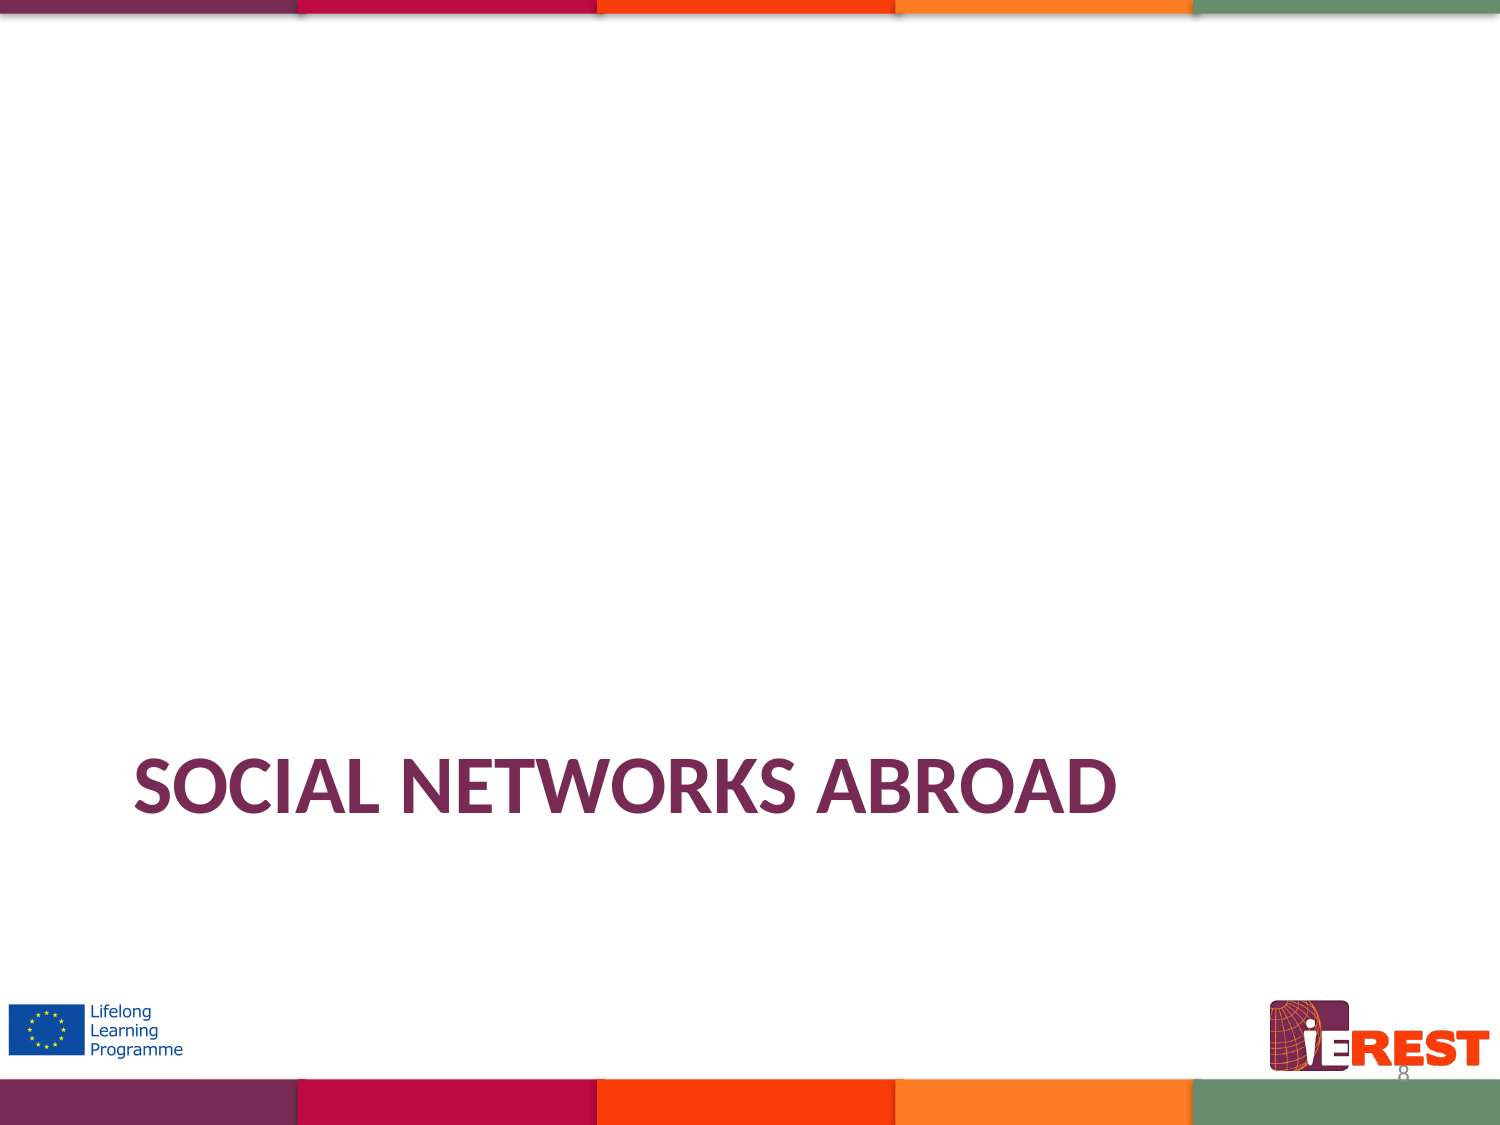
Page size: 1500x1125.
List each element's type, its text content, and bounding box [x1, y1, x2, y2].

picture [1259, 986, 1500, 1111]
slide_number 8 [1074, 1042, 1425, 1103]
picture [2, 997, 199, 1074]
title Social networks abroad [118, 722, 1394, 947]
